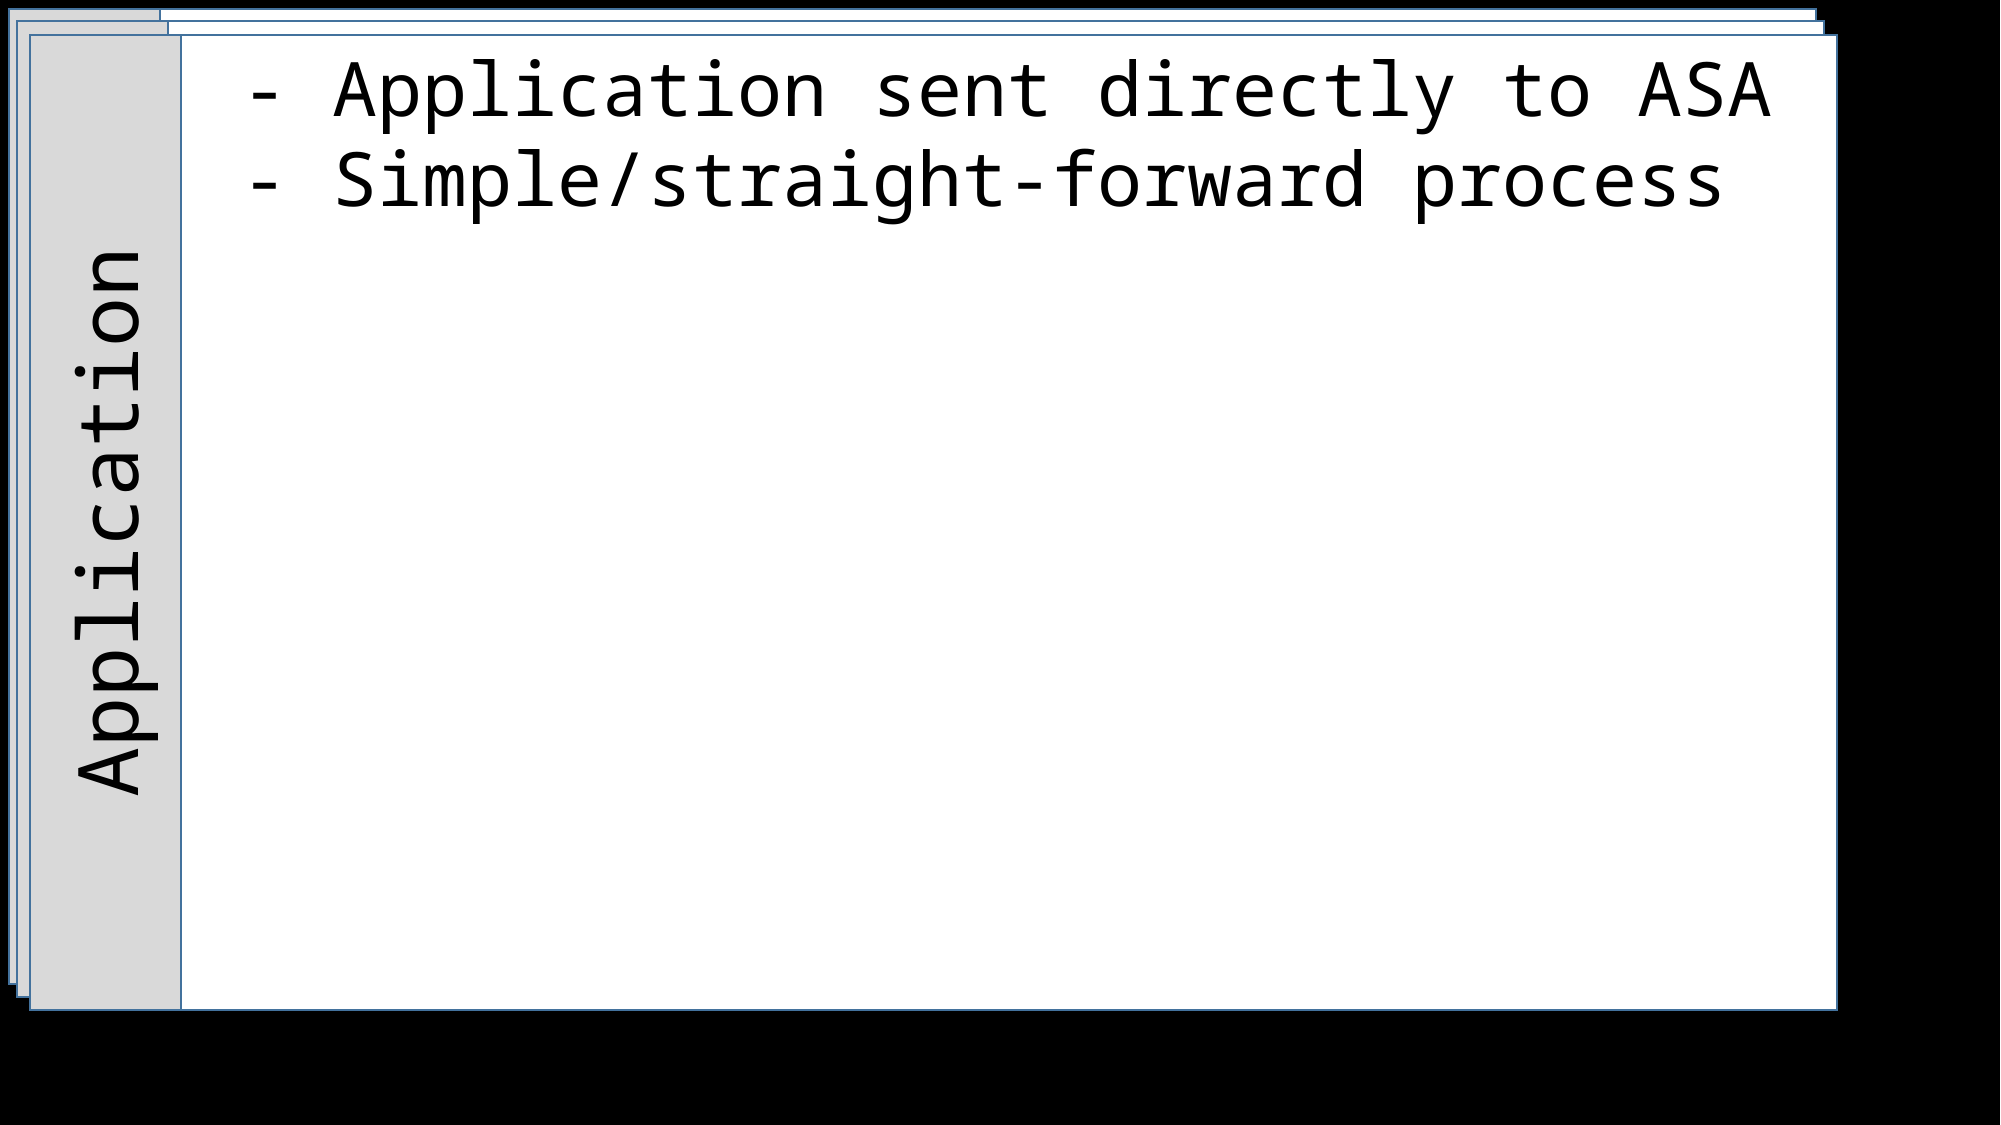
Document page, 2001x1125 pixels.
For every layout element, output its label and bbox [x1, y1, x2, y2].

text_box [16, 21, 1824, 997]
text_box [29, 34, 1837, 1011]
text_box [8, 8, 1816, 985]
